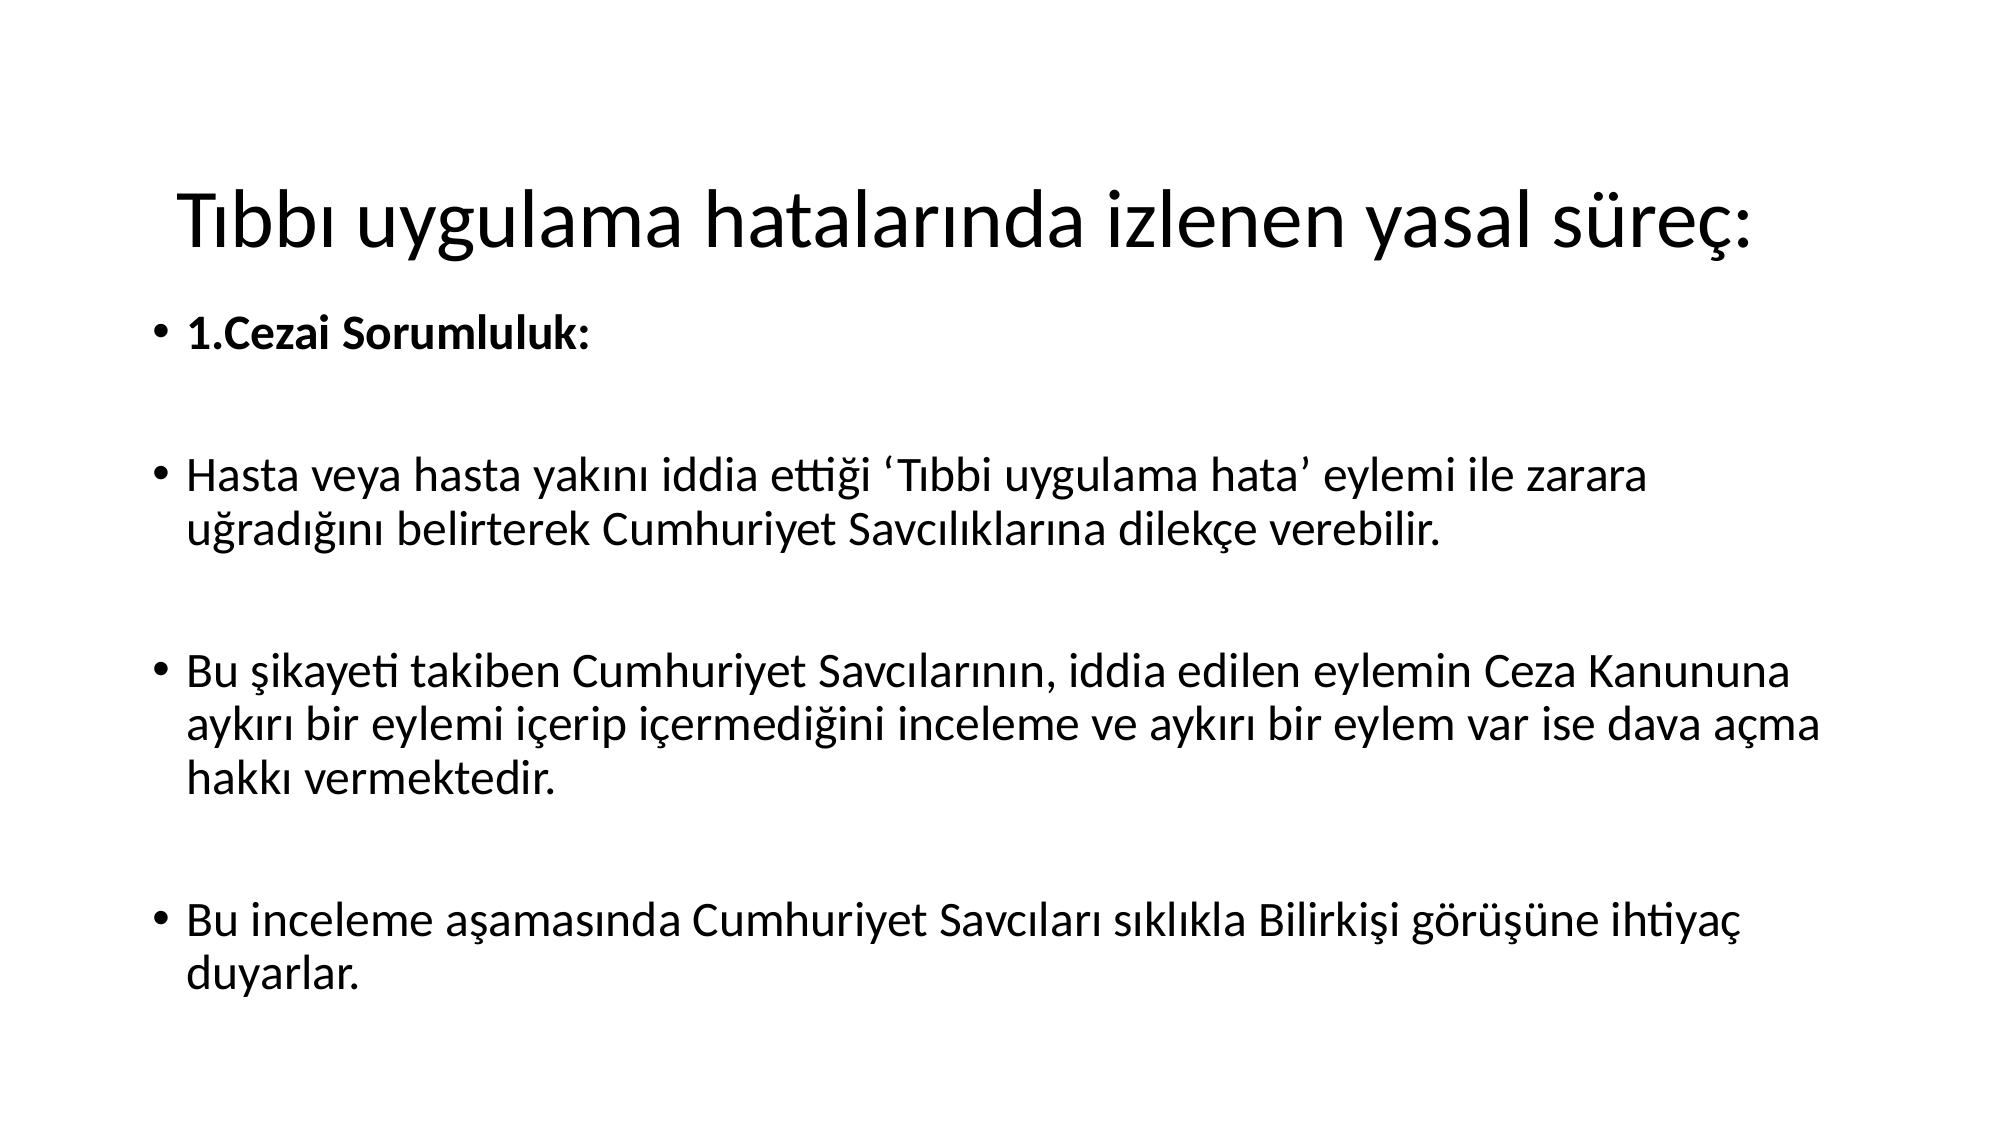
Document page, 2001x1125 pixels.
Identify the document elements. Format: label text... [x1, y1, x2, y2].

title Tıbbı uygulama hatalarında izlenen yasal süreç: [137, 59, 1863, 278]
list 1.Cezai Sorumluluk: Hasta veya hasta yakını iddia ettiği ‘Tıbbi uygulama hata’ eylemi ile zarara uğradığını belirterek Cumhuriyet Savcılıklarına dilekçe verebilir. Bu şikayeti takiben Cumhuriyet Savcılarının, iddia edilen eylemin Ceza Kanununa aykırı bir eylemi içerip içermediğini inceleme ve aykırı bir eylem var ise dava açma hakkı vermektedir. Bu inceleme aşamasında Cumhuriyet Savcıları sıklıkla Bilirkişi görüşüne ihtiyaç duyarlar. [137, 299, 1863, 1014]
